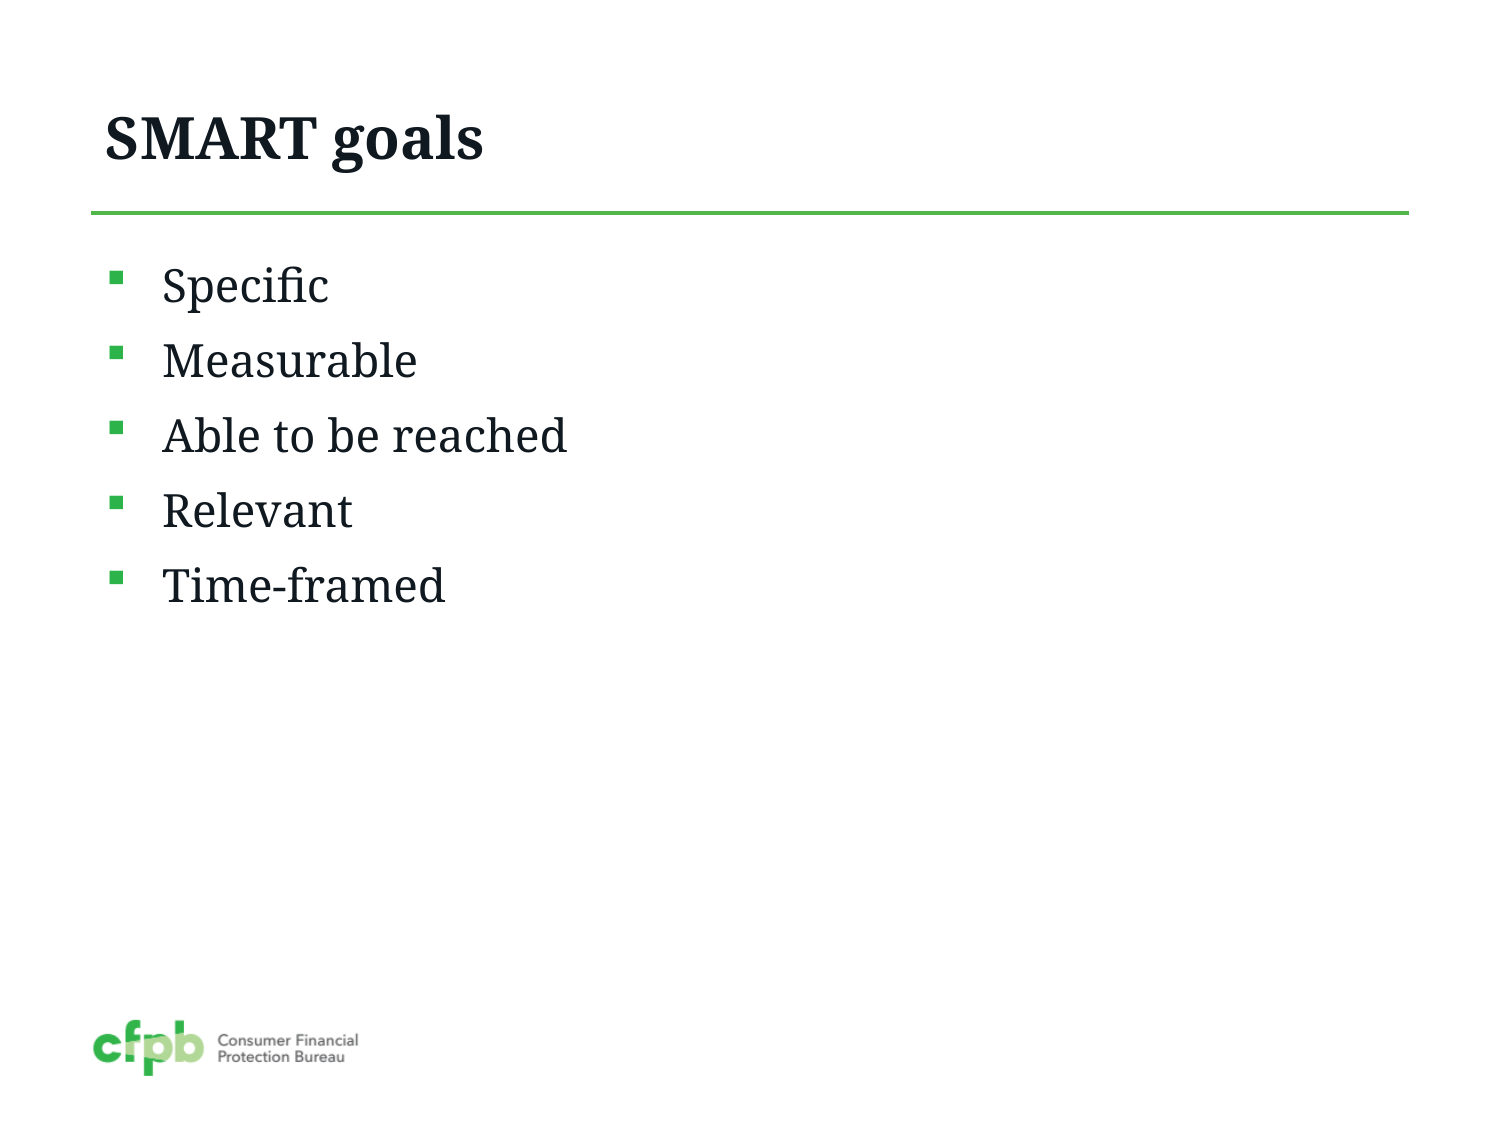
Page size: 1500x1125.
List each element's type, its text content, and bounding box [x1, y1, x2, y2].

list Specific Measurable Able to be reached Relevant Time-framed [90, 249, 1410, 924]
title SMART goals [90, 75, 1410, 197]
